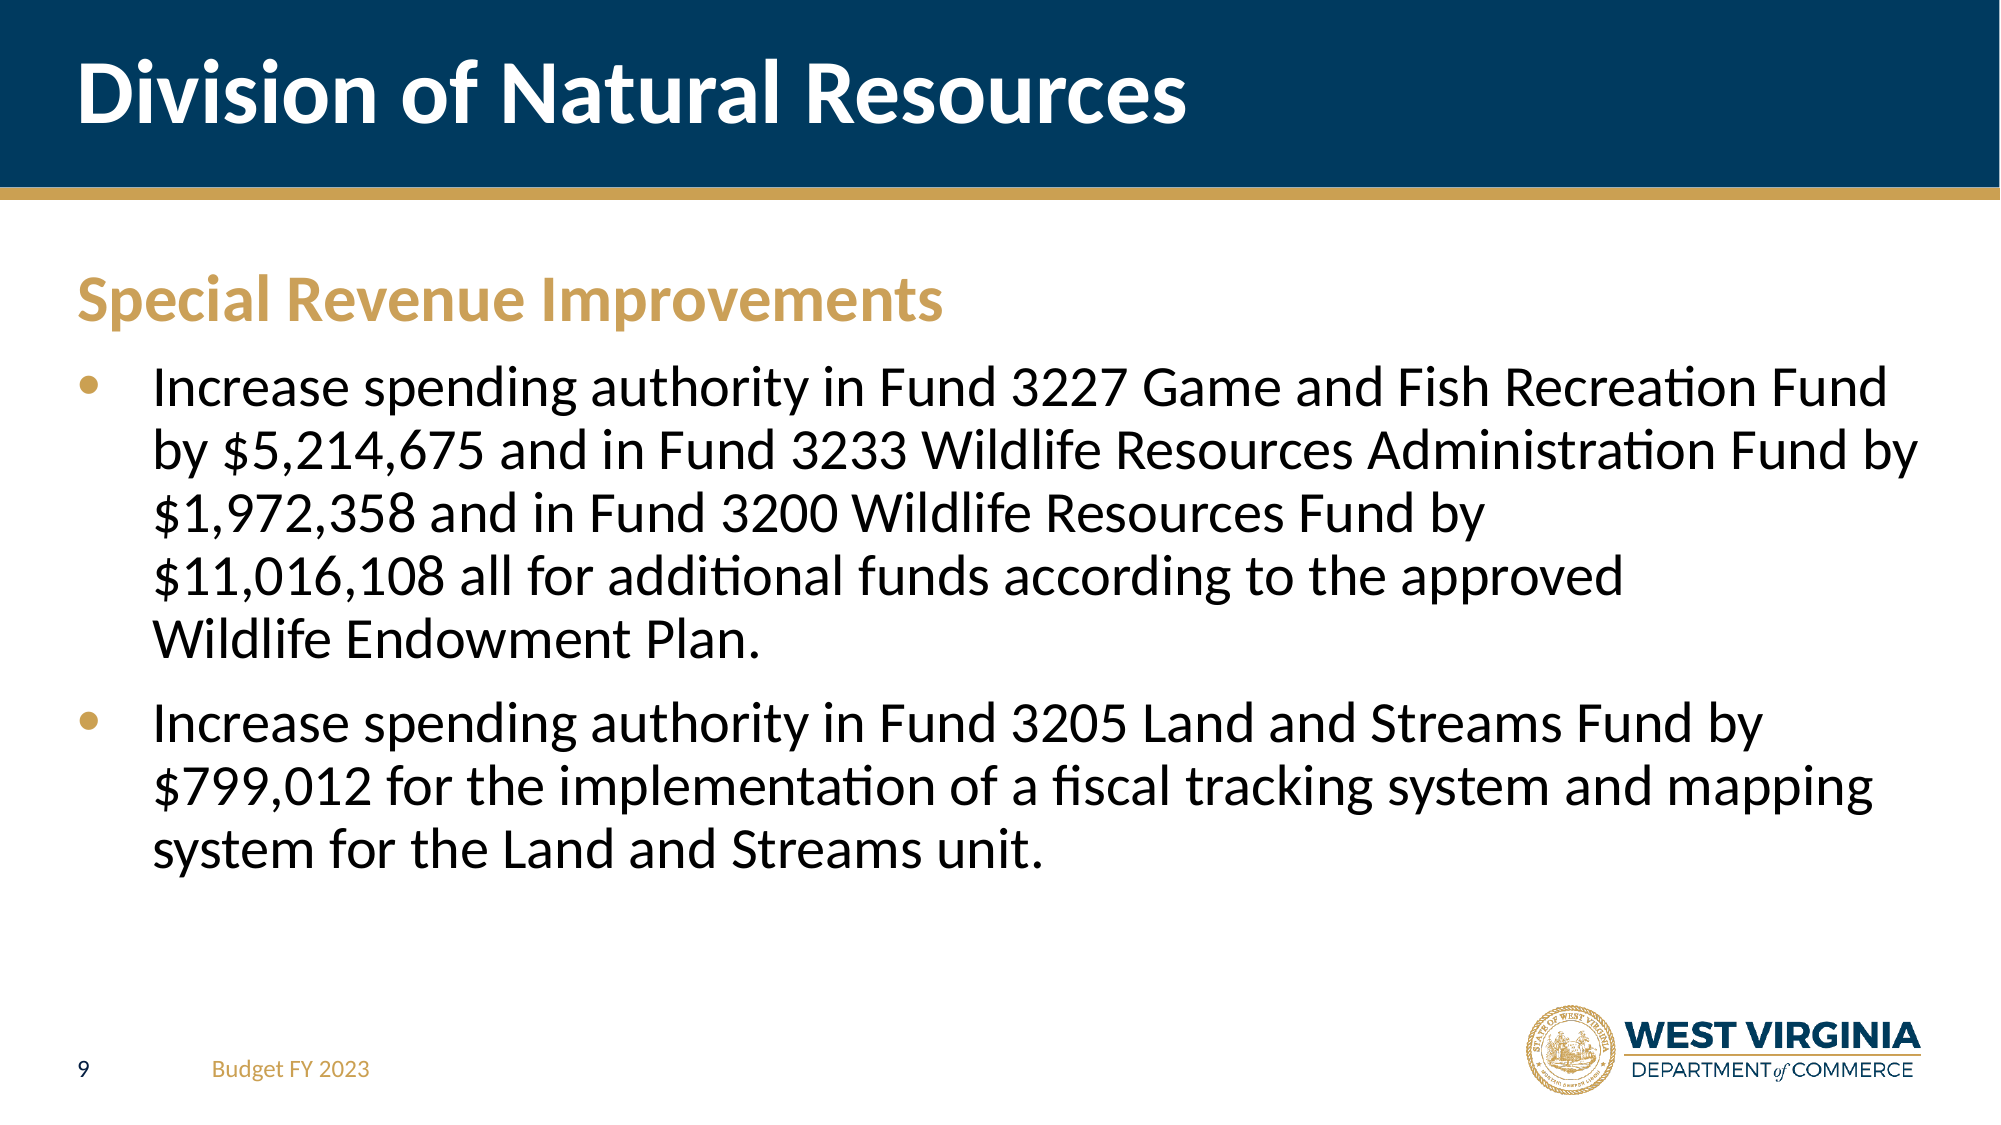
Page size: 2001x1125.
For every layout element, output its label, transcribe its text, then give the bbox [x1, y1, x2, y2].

footer Budget FY 2023 [211, 1037, 986, 1098]
picture [1526, 1014, 1921, 1095]
slide_number 9 [77, 1037, 184, 1098]
title Division of Natural Resources [0, 0, 2000, 188]
list Special Revenue Improvements Increase spending authority in Fund 3227 Game and Fish Recreation Fund by $5,214,675 and in Fund 3233 Wildlife Resources Administration Fund by $1,972,358 and in Fund 3200 Wildlife Resources Fund by $11,016,108 all for additional funds according to the approved Wildlife Endowment Plan. Increase spending authority in Fund 3205 Land and Streams Fund by $799,012 for the implementation of a fiscal tracking system and mapping system for the Land and Streams unit. [77, 263, 1922, 1014]
